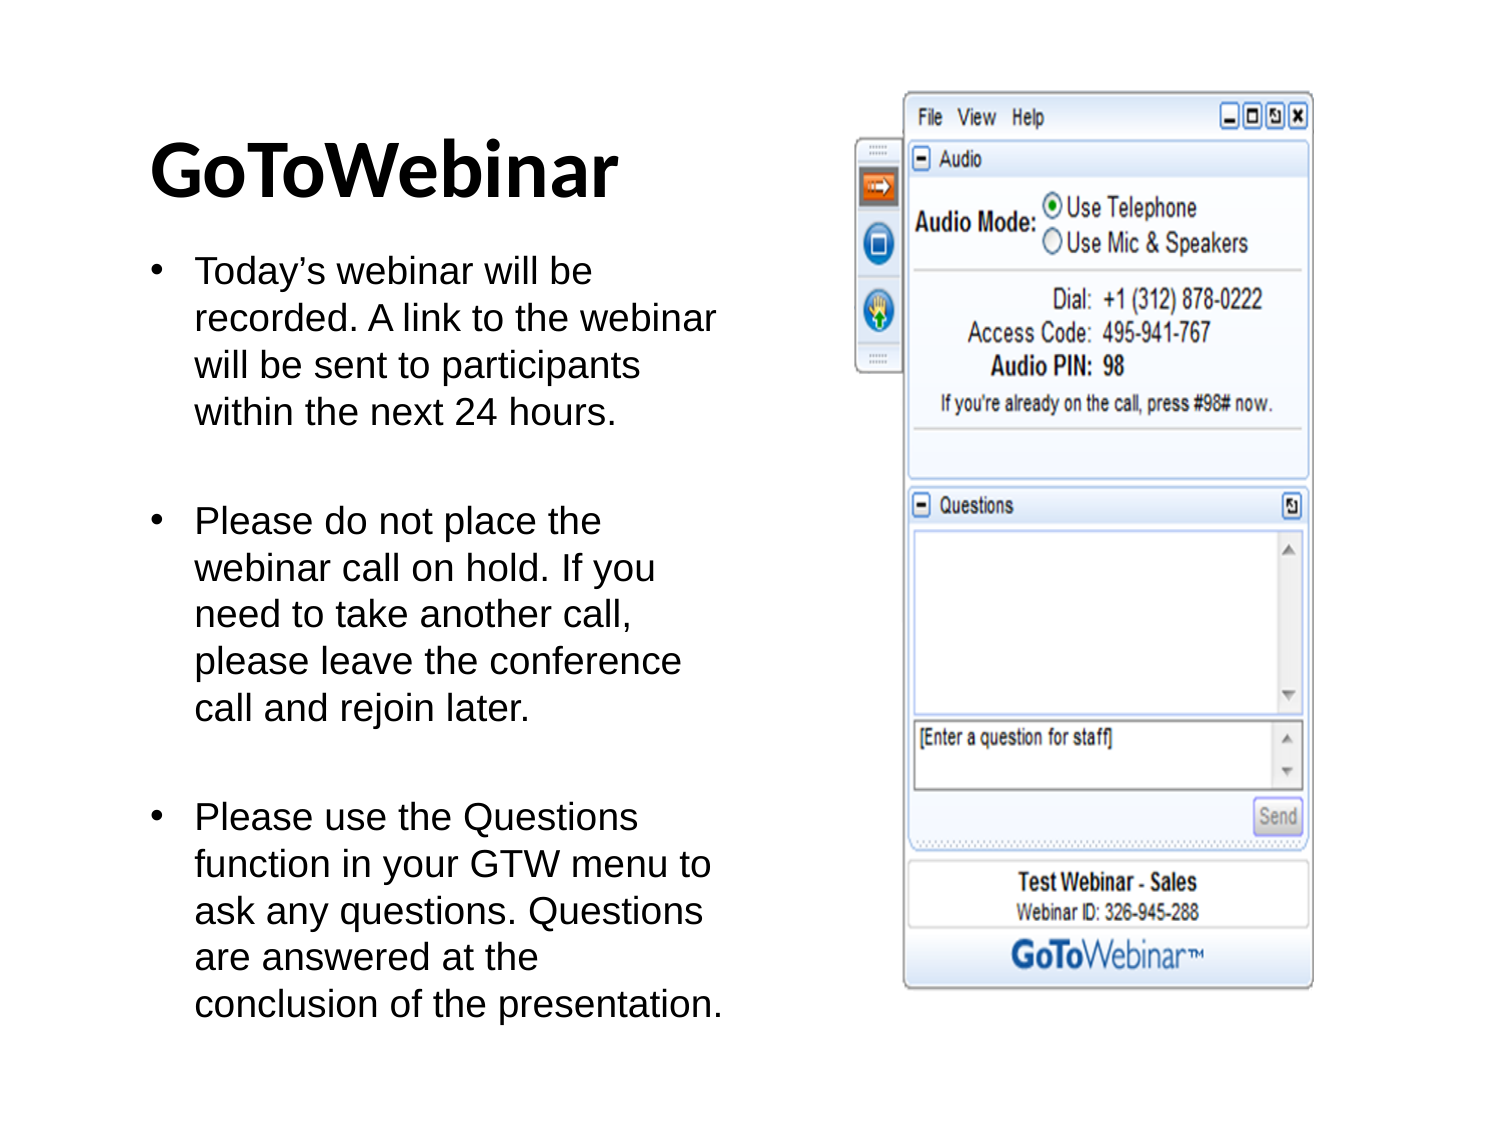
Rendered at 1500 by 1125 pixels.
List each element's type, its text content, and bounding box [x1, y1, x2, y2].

title GoToWebinar [135, 47, 1373, 282]
list Today’s webinar will be recorded. A link to the webinar will be sent to participants within the next 24 hours. Please do not place the webinar call on hold. If you need to take another call, please leave the conference call and rejoin later. Please use the Questions function in your GTW menu to ask any questions. Questions are answered at the conclusion of the presentation. [135, 238, 743, 1100]
picture [849, 85, 1319, 996]
